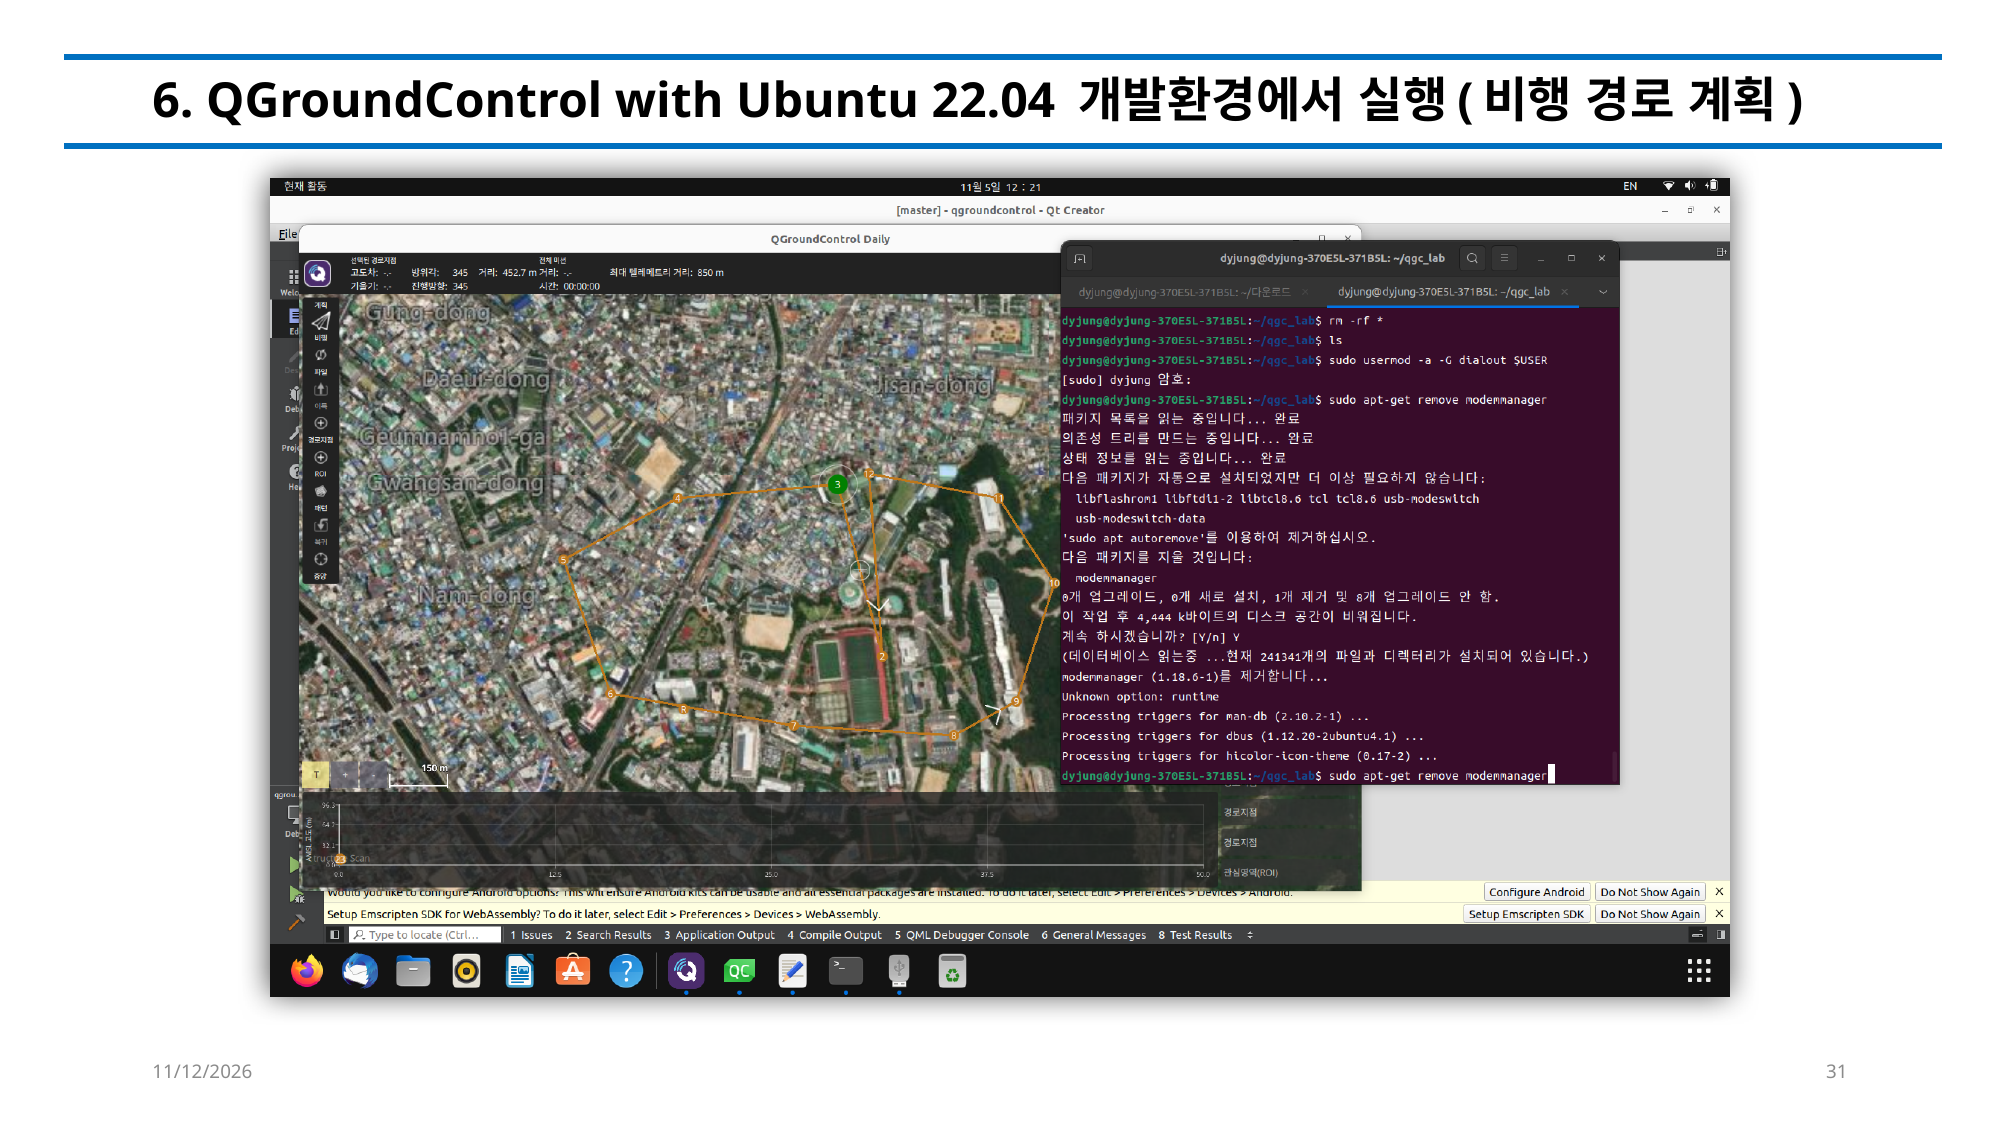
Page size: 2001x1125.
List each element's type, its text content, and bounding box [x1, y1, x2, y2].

picture [269, 178, 1730, 997]
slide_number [137, 1042, 588, 1103]
title 6. QGroundControl with Ubuntu 22.04 개발환경에서 실행(비행 경로 계획) [137, 68, 1863, 137]
slide_number 31 [1412, 1042, 1863, 1103]
